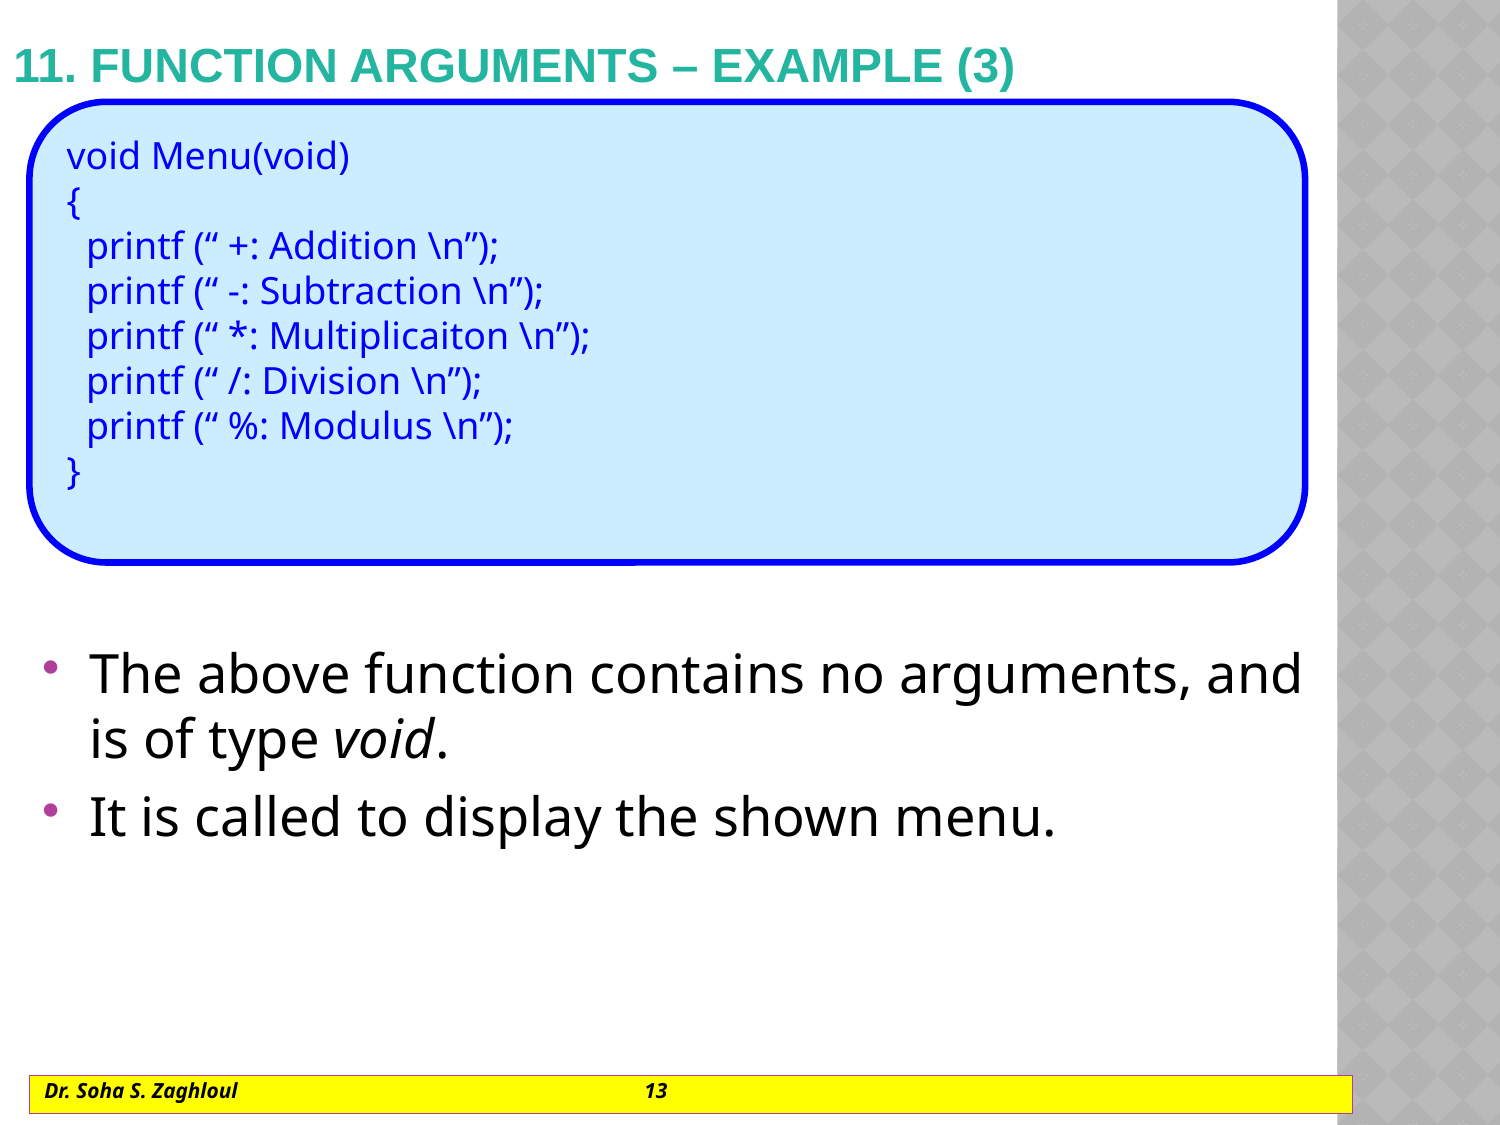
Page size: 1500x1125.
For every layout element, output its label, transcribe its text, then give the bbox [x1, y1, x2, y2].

list The above function contains no arguments, and is of type void. It is called to display the shown menu. [29, 93, 1341, 1059]
text_box Dr. Soha S. Zaghloul 13 [29, 1075, 1353, 1114]
title 11. Function arguments – example (3) [5, 19, 1341, 93]
text_box void Menu(void) { printf (“ +: Addition \n”); printf (“ -: Subtraction \n”); printf (“ *: Multiplicaiton \n”); printf (“ /: Division \n”); printf (“ %: Modulus \n”); } [26, 98, 1309, 566]
